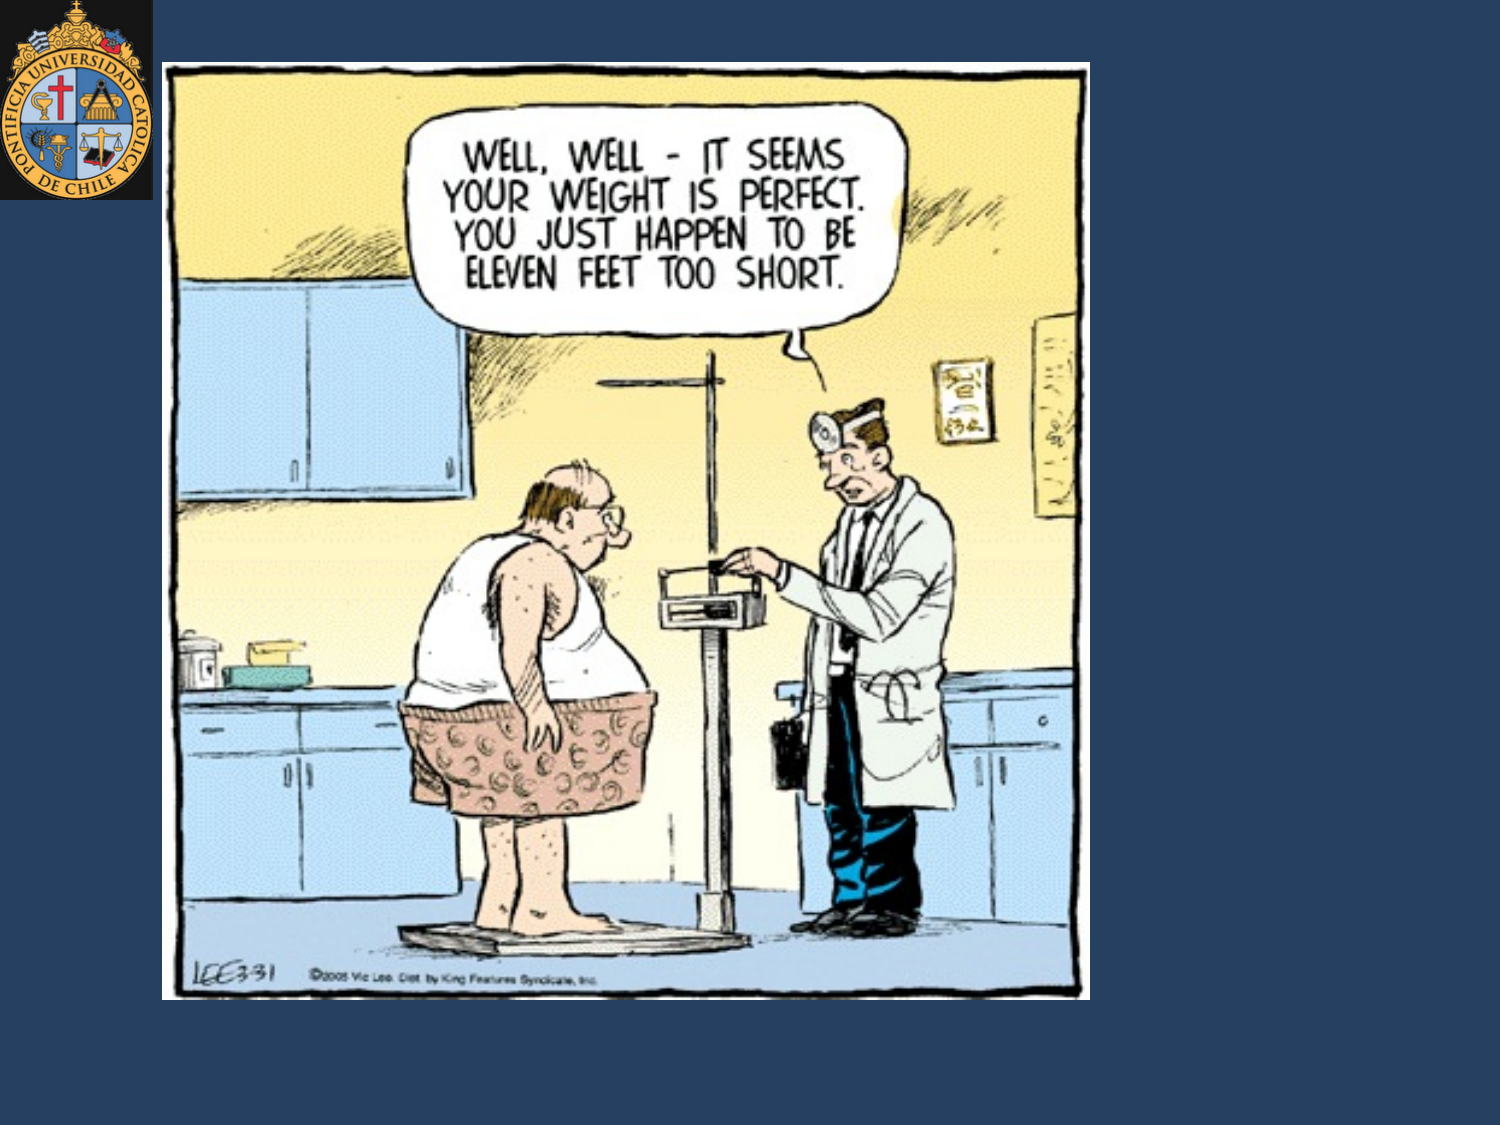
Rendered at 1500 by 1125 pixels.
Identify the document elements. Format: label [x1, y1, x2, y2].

picture [0, 0, 153, 201]
picture [162, 62, 1091, 1001]
